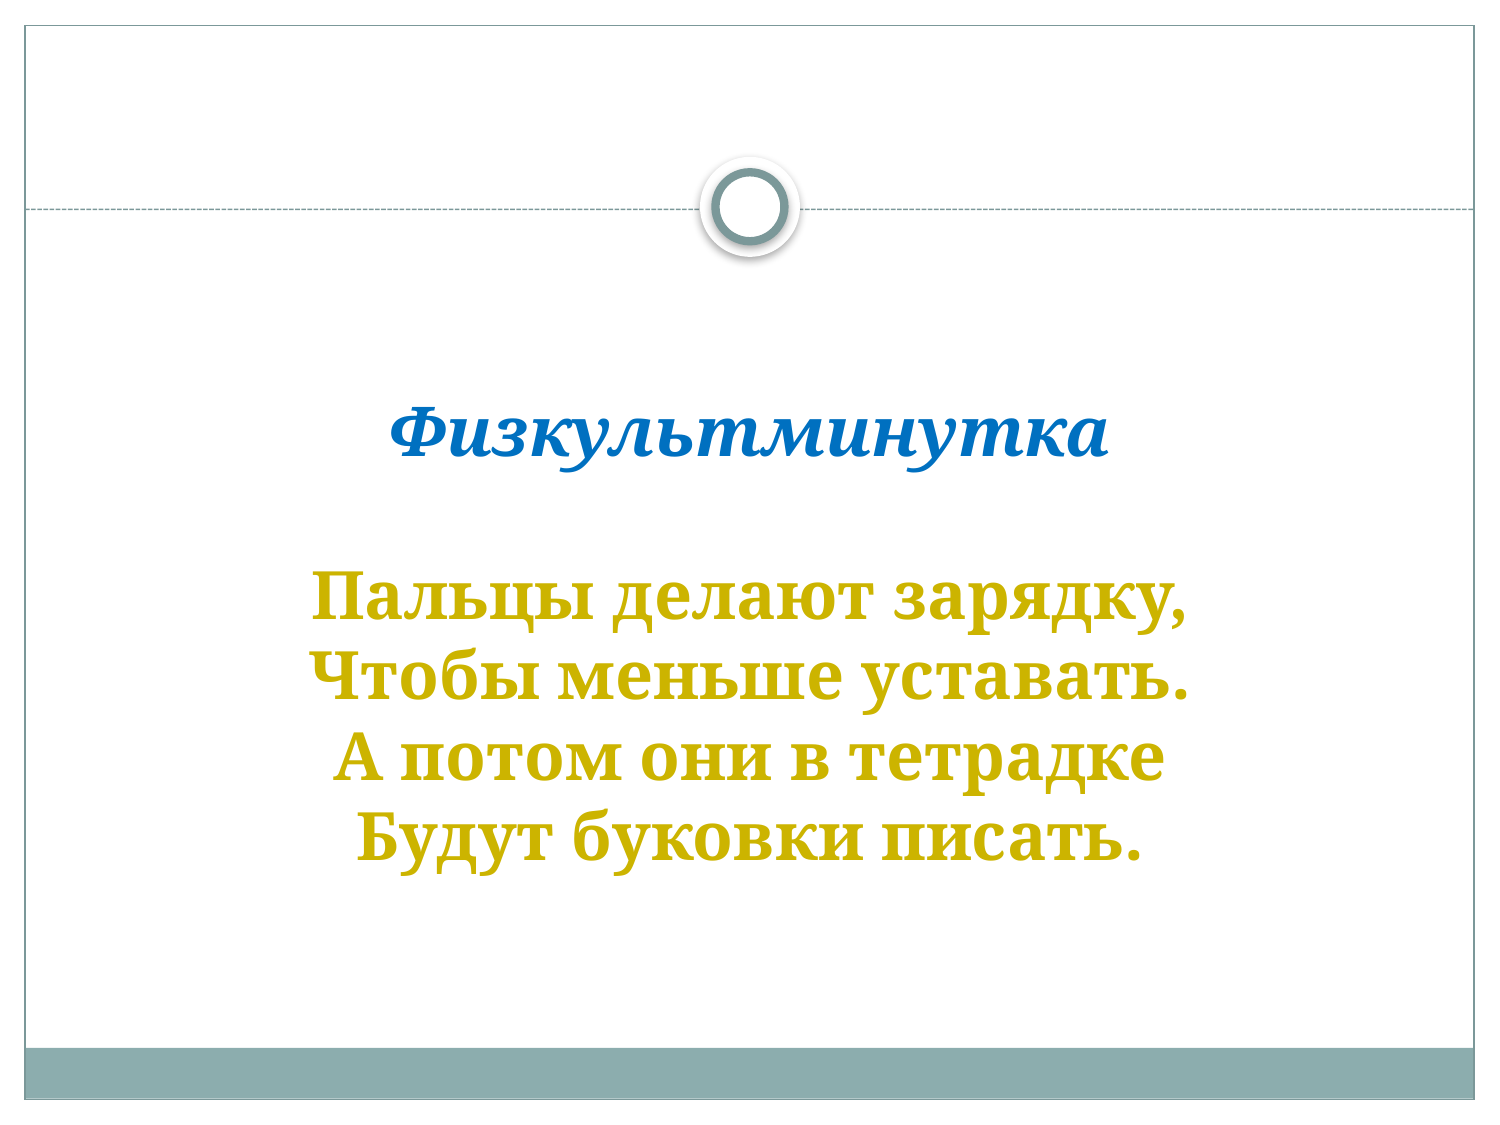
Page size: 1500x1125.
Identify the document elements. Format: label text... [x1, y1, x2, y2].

title Физкультминутка Пальцы делают зарядку, Чтобы меньше уставать. А потом они в тетрадке Будут буковки писать. [75, 45, 1425, 961]
